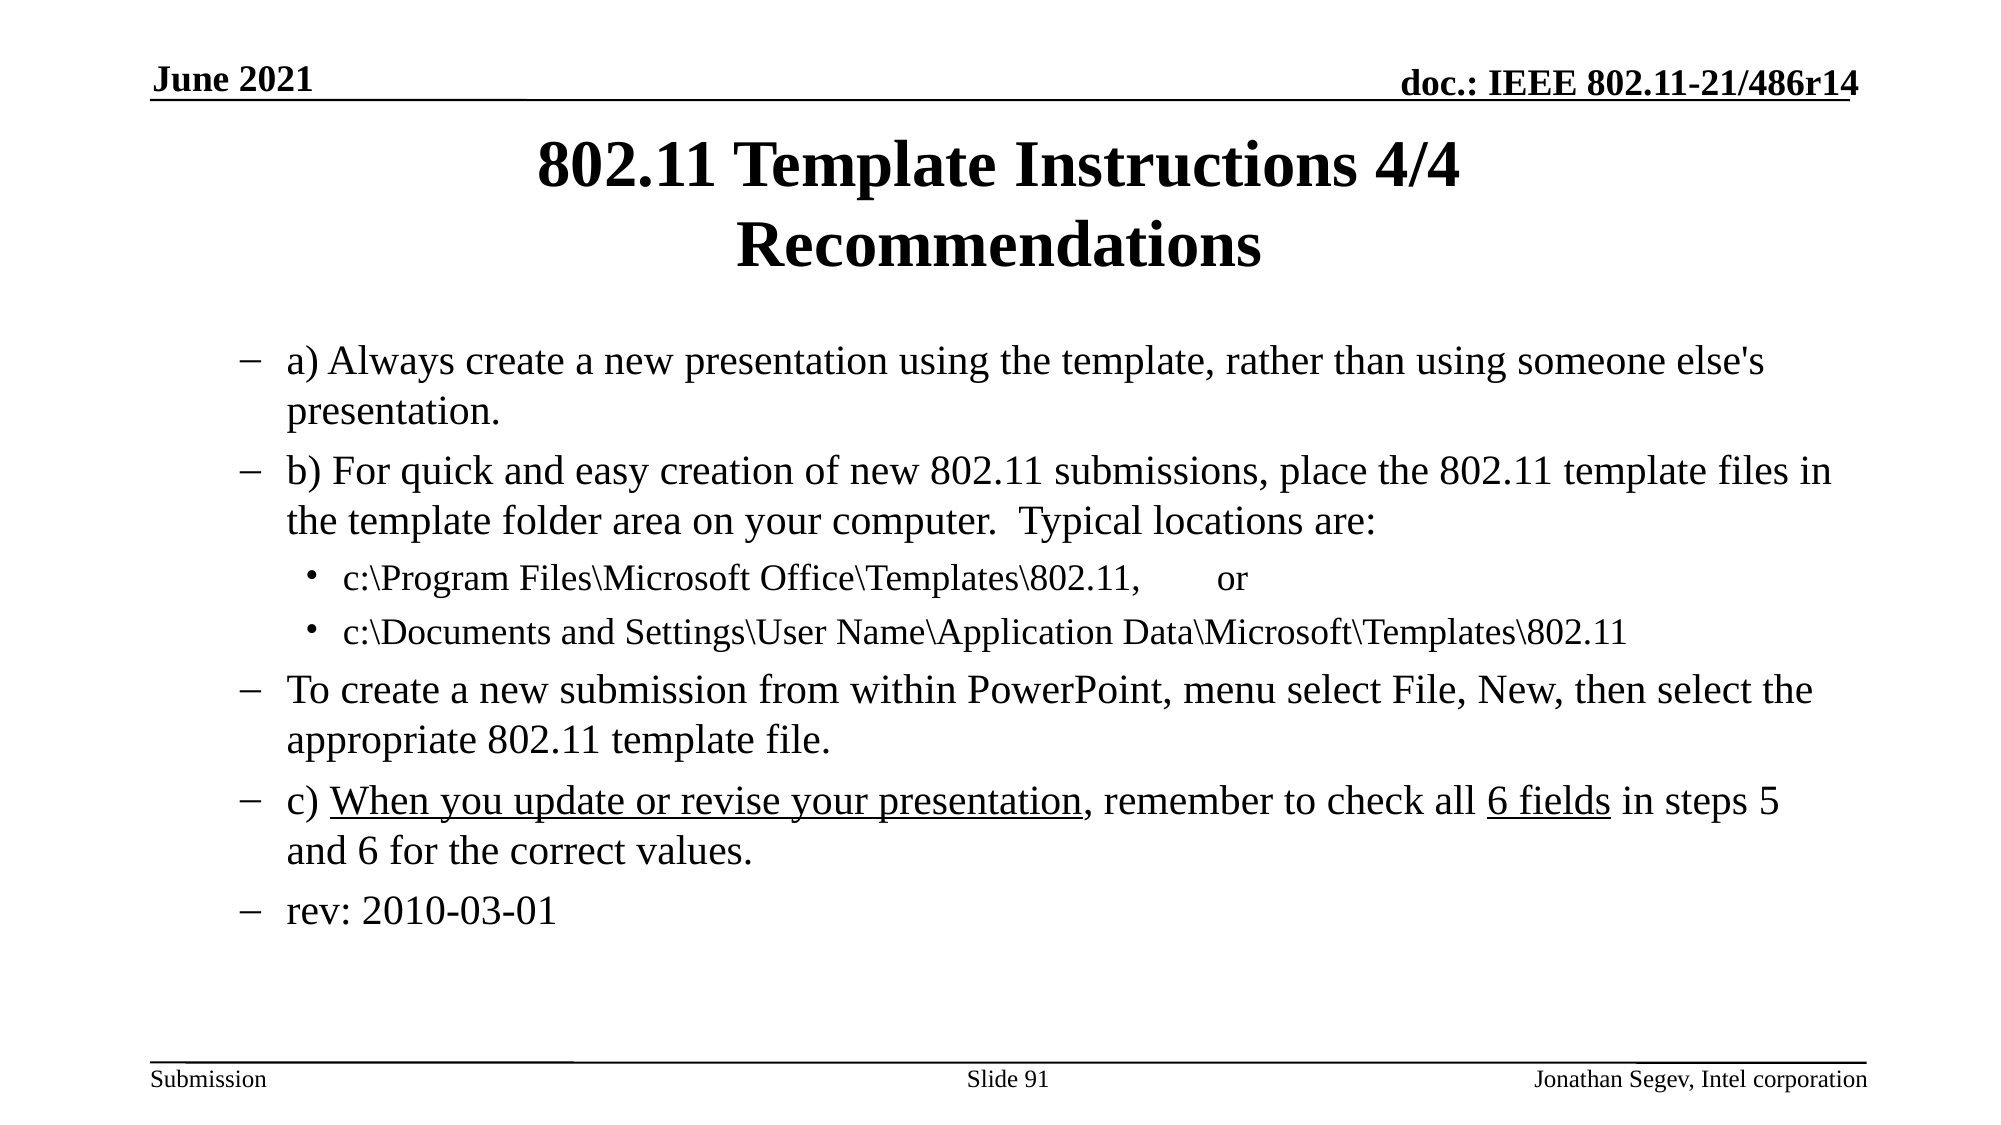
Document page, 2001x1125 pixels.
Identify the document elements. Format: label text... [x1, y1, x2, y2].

footer Jonathan Segev, Intel corporation [1171, 1061, 1869, 1093]
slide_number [152, 54, 563, 100]
list a) Always create a new presentation using the template, rather than using someone else's presentation. b) For quick and easy creation of new 802.11 submissions, place the 802.11 template files in the template folder area on your computer. Typical locations are: c:\Program Files\Microsoft Office\Templates\802.11, or c:\Documents and Settings\User Name\Application Data\Microsoft\Templates\802.11 To create a new submission from within PowerPoint, menu select File, New, then select the appropriate 802.11 template file. c) When you update or revise your presentation, remember to check all 6 fields in steps 5 and 6 for the correct values. rev: 2010-03-01 [149, 324, 1850, 1000]
slide_number Slide 91 [950, 1061, 1067, 1123]
title 802.11 Template Instructions 4/4 Recommendations [149, 112, 1850, 288]
